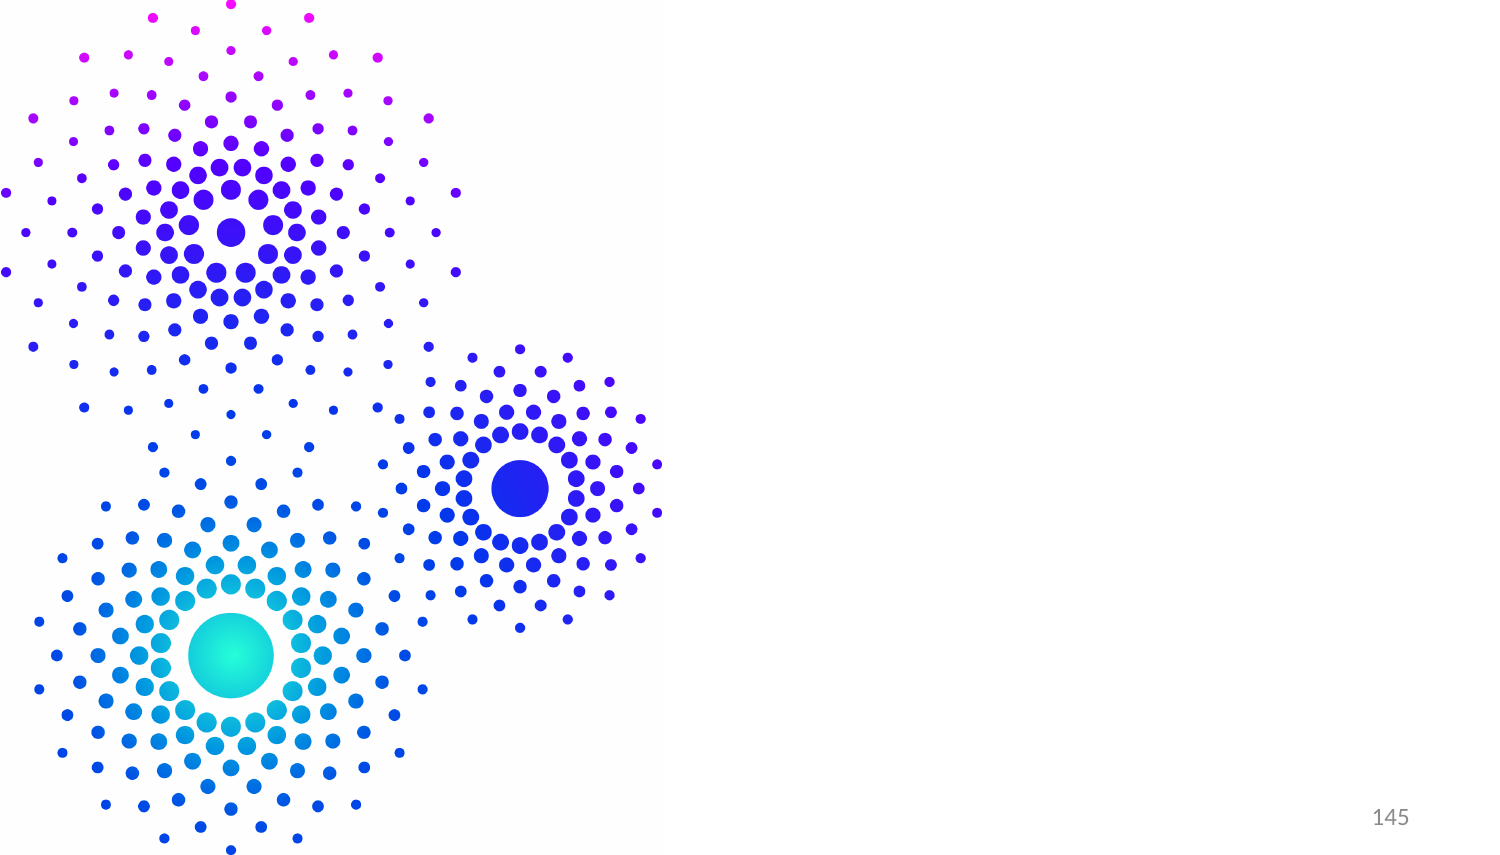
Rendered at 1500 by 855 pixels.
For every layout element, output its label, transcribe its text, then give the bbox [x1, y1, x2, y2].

picture [1, 0, 662, 855]
slide_number 145 [1074, 792, 1425, 838]
